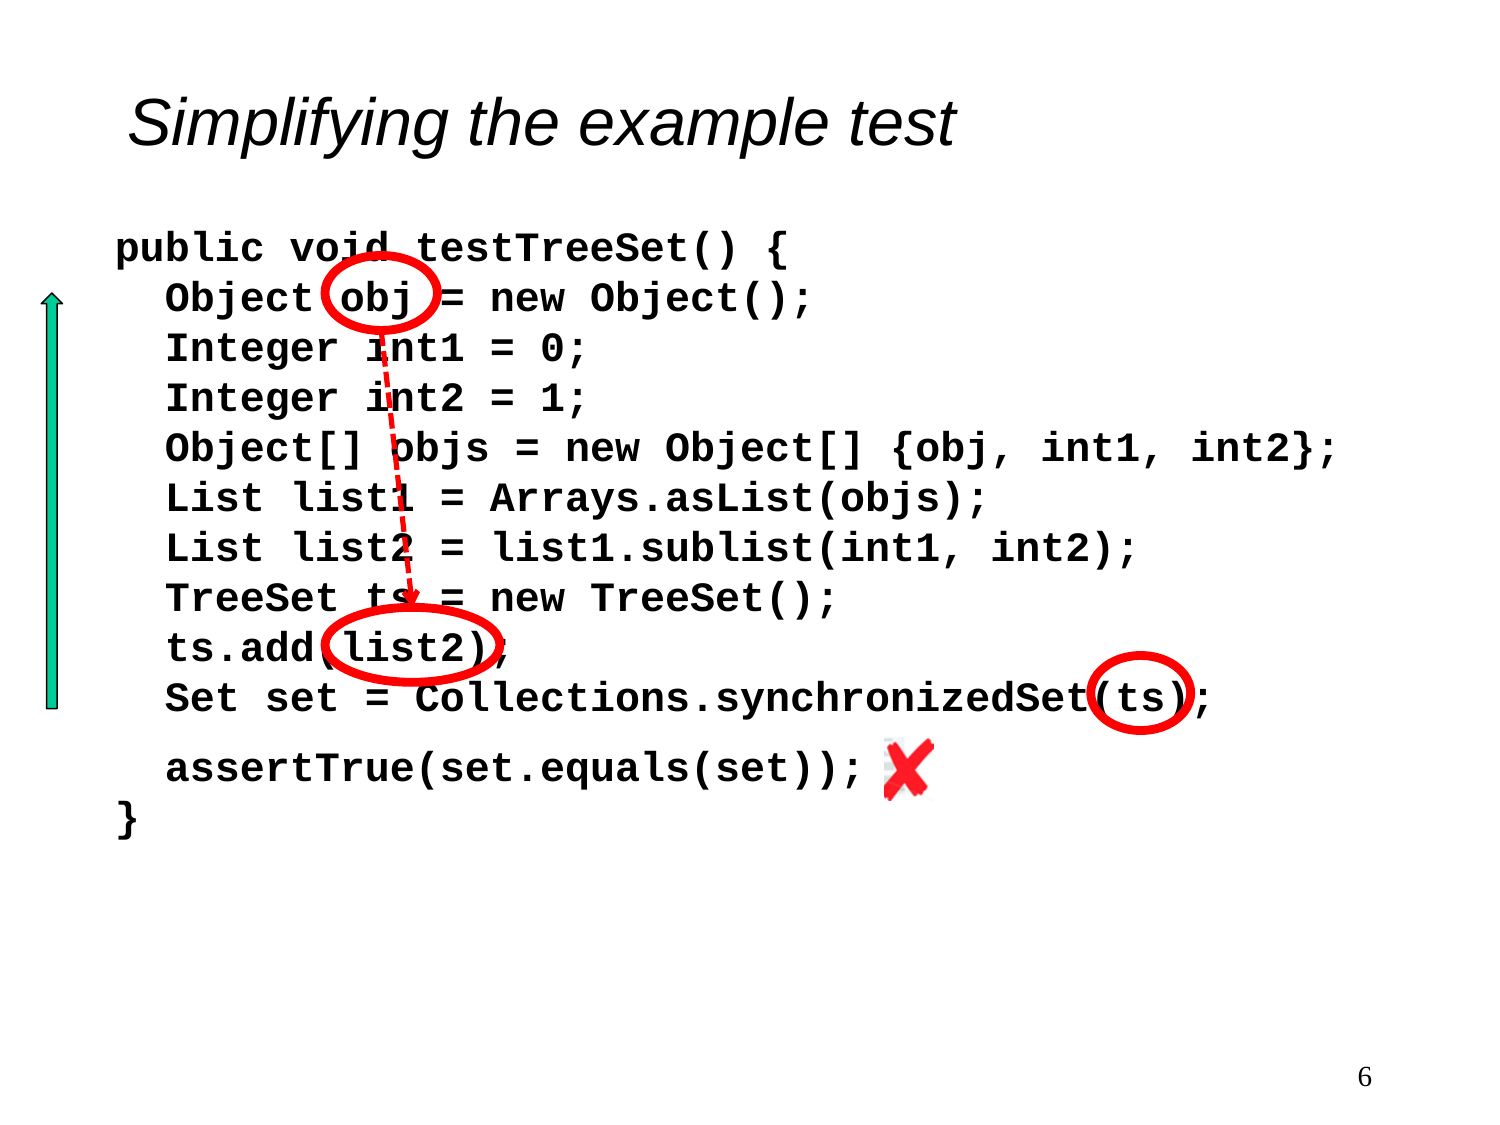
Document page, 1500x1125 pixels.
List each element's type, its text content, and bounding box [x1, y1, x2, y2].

text_box [324, 255, 438, 331]
slide_number 6 [1074, 1049, 1388, 1125]
title Simplifying the example test [112, 24, 1388, 212]
text_box [324, 607, 500, 683]
text_box public void testTreeSet() { Object obj = new Object(); Integer int1 = 0; Integer int2 = 1; Object[] objs = new Object[] {obj, int1, int2}; List list1 = Arrays.asList(objs); List list2 = list1.sublist(int1, int2); TreeSet ts = new TreeSet(); ts.add(list2); Set set = Collections.synchronizedSet(ts); assertTrue(set.equals(set)); } [99, 212, 1413, 848]
text_box [41, 293, 63, 709]
picture [884, 737, 934, 801]
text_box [380, 330, 413, 608]
text_box [1090, 655, 1191, 731]
